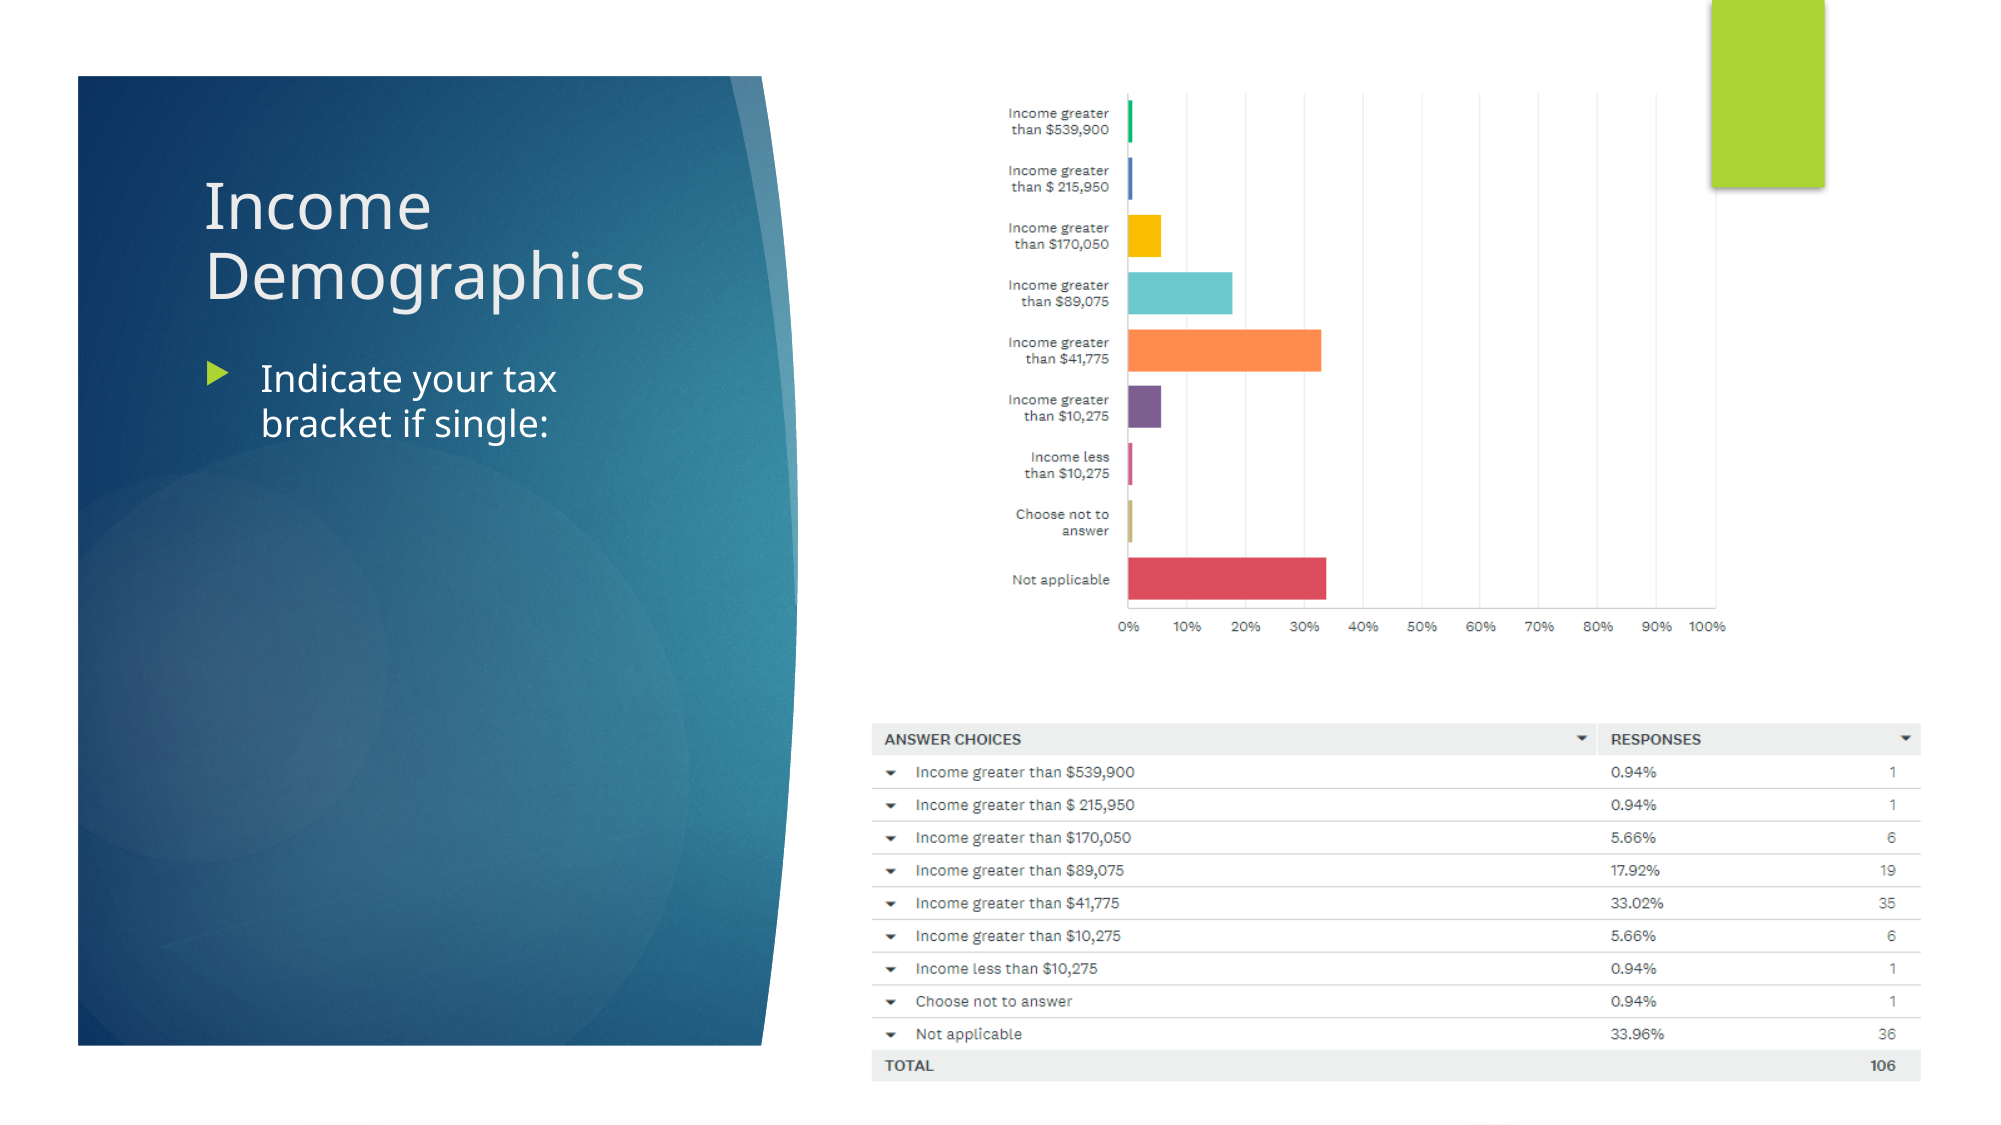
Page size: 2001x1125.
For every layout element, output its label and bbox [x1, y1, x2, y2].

text_box [0, 0, 2000, 1125]
picture [851, 63, 1931, 1092]
